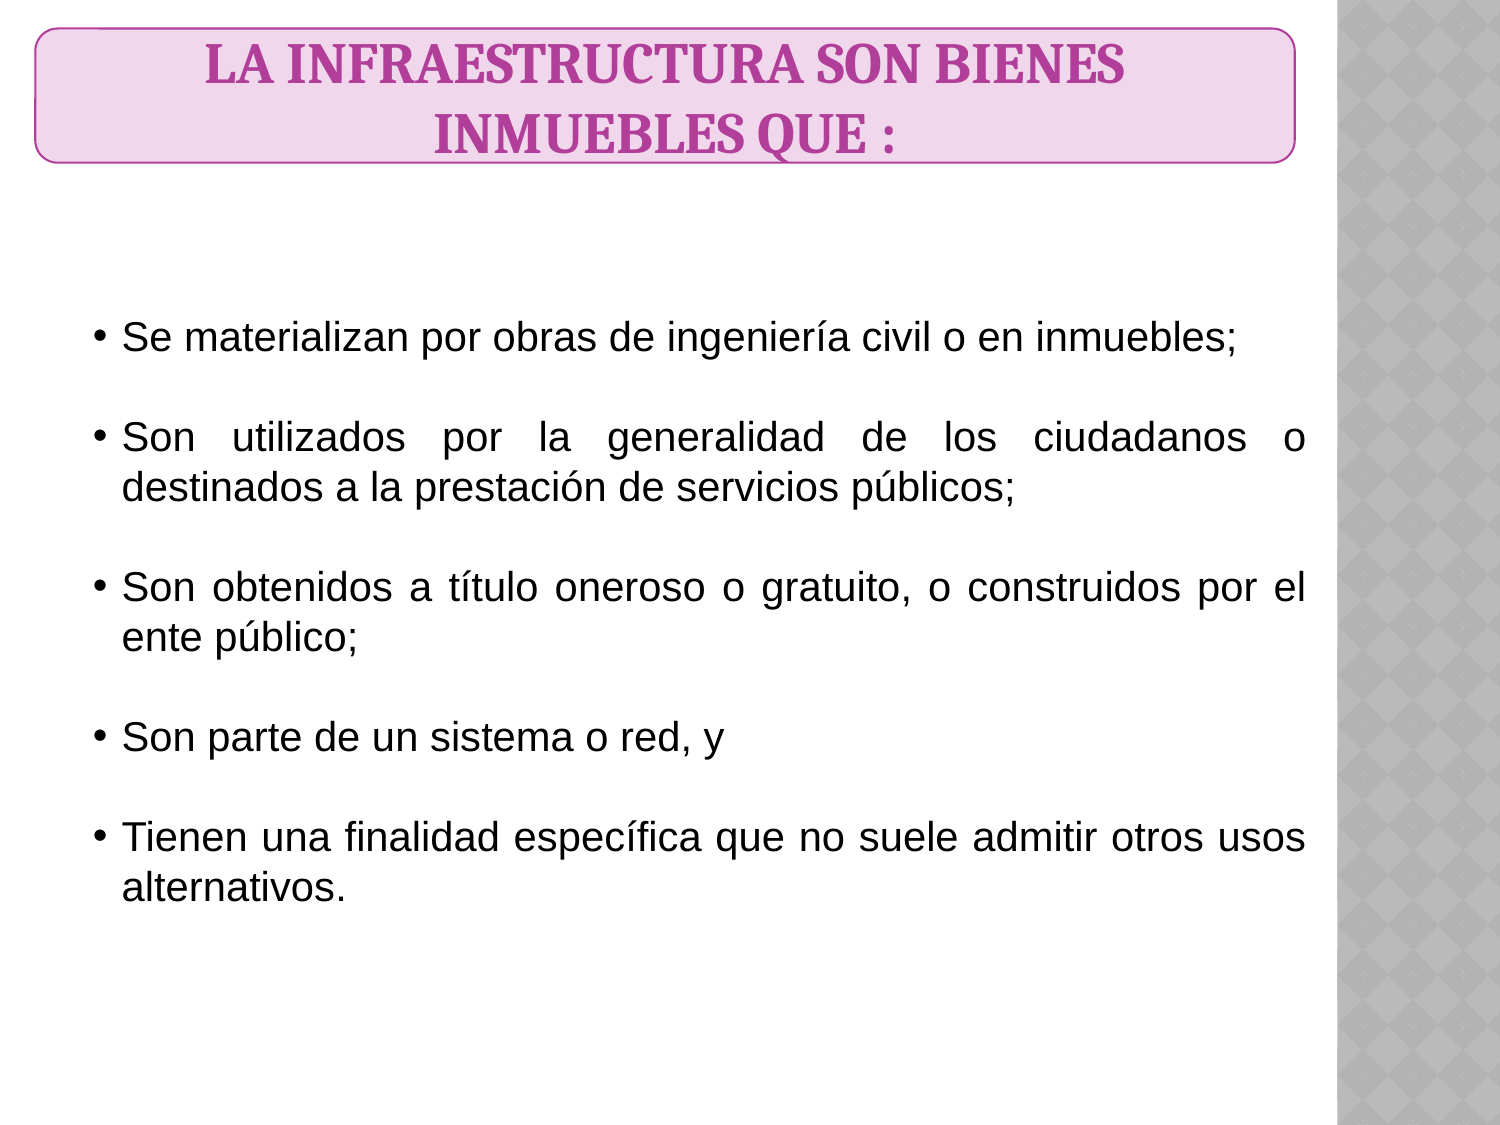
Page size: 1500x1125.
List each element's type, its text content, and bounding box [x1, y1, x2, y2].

table_cell [1337, 0, 1500, 1125]
text_box LA INFRAESTRUCTURA SON BIENES INMUEBLES QUE : [35, 28, 1295, 163]
text_box Se materializan por obras de ingeniería civil o en inmuebles; Son utilizados por la generalidad de los ciudadanos o destinados a la prestación de servicios públicos; Son obtenidos a título oneroso o gratuito, o construidos por el ente público; Son parte de un sistema o red, y Tienen una finalidad específica que no suele admitir otros usos alternativos. [4, 252, 1322, 1018]
